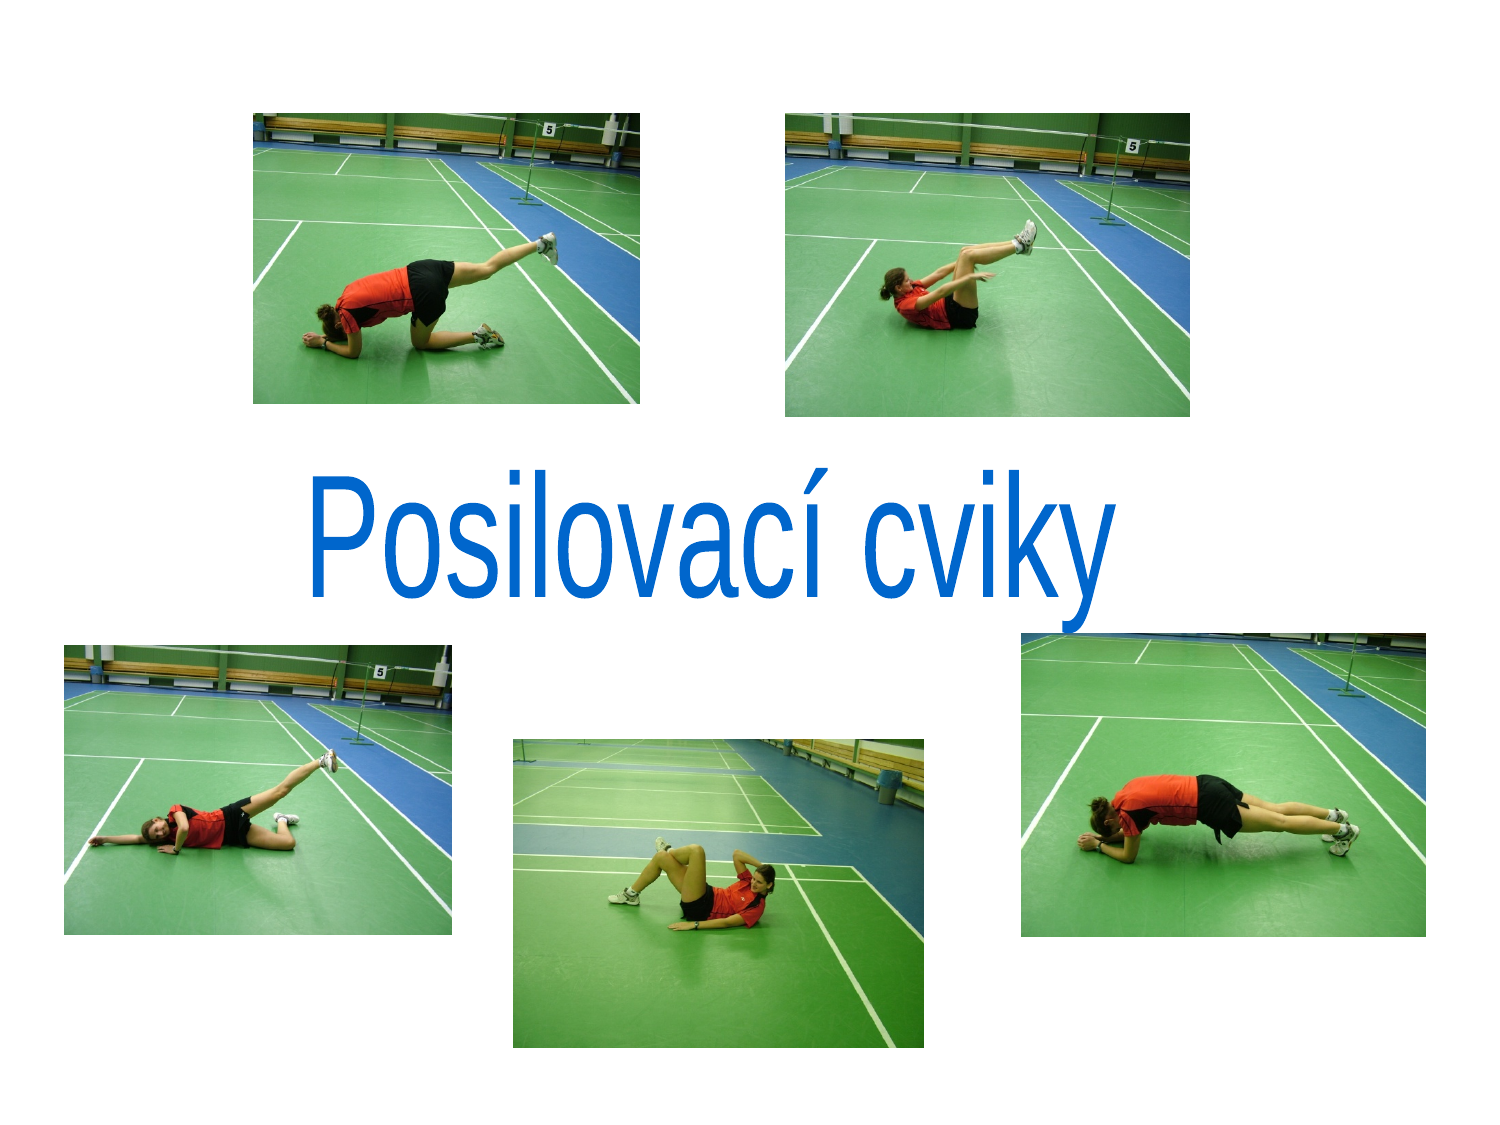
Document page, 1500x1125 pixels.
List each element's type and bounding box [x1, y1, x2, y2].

picture [64, 644, 452, 936]
picture [1021, 633, 1426, 937]
picture [785, 113, 1190, 417]
picture [253, 113, 641, 404]
picture [513, 739, 924, 1048]
